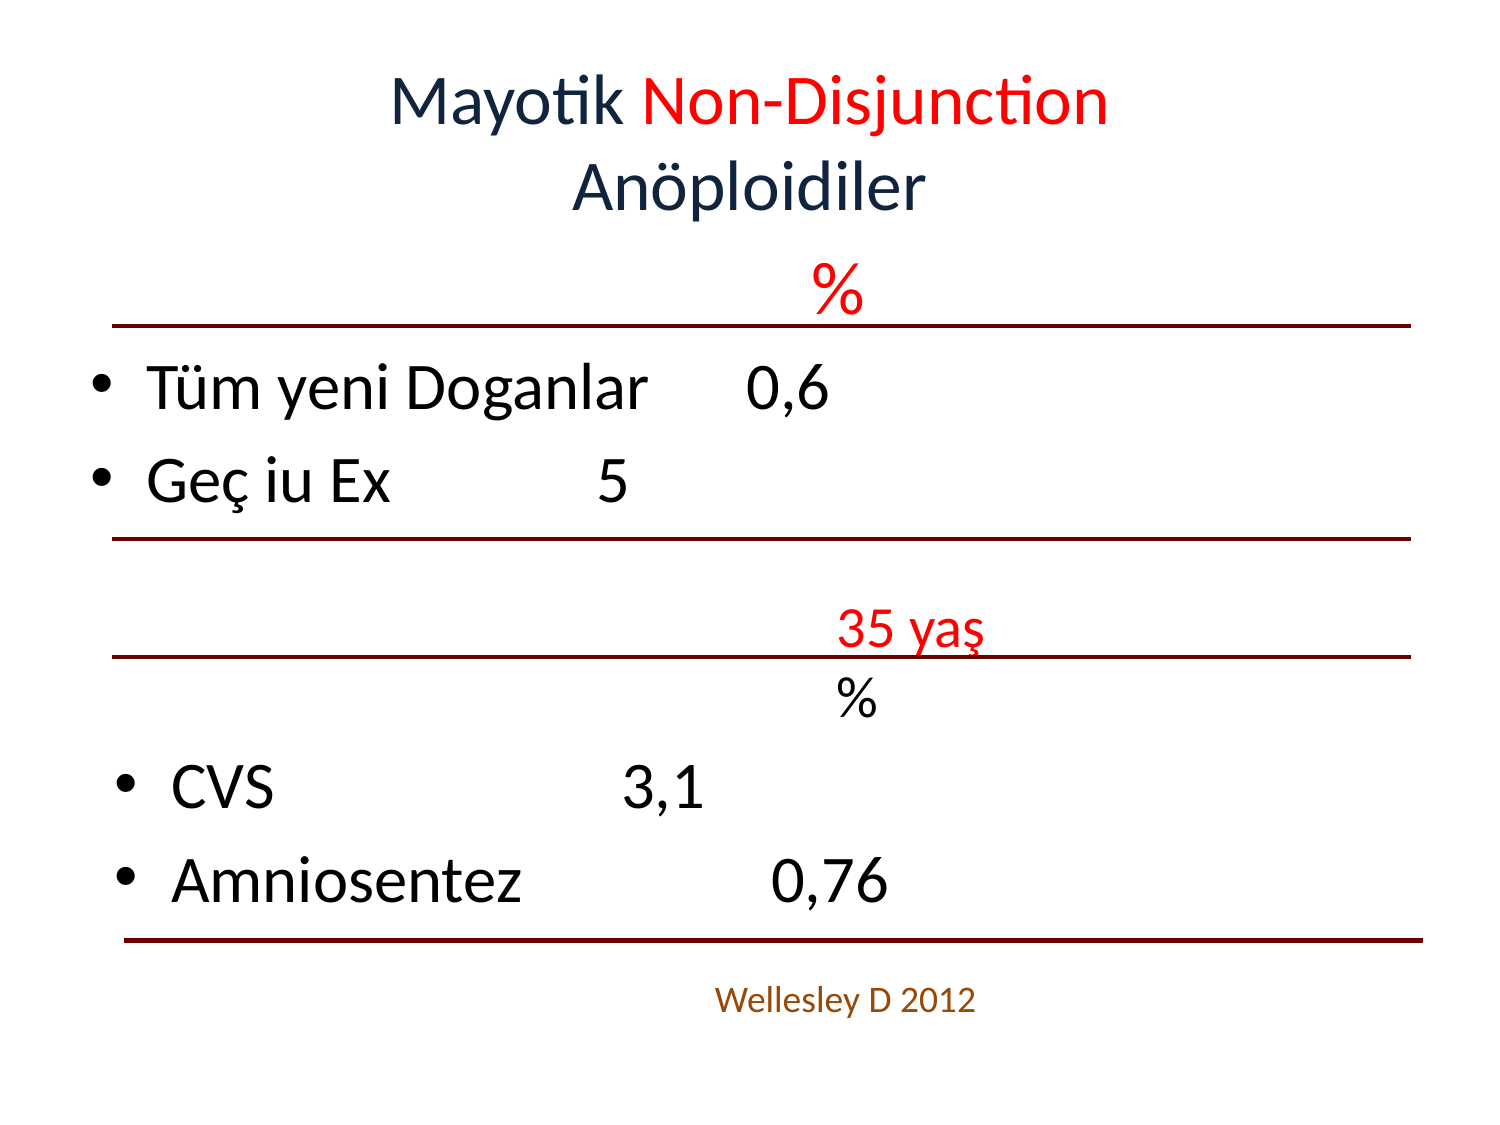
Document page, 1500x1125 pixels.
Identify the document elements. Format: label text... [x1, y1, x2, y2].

list % Tüm yeni Doganlar 0,6 Geç iu Ex 5 [75, 231, 1425, 579]
text_box 35 yaş % CVS 3,1 Amniosentez 0,76 Wellesley D 2012 [99, 581, 1450, 929]
title Mayotik Non-Disjunction Anöploidiler [75, 45, 1425, 231]
